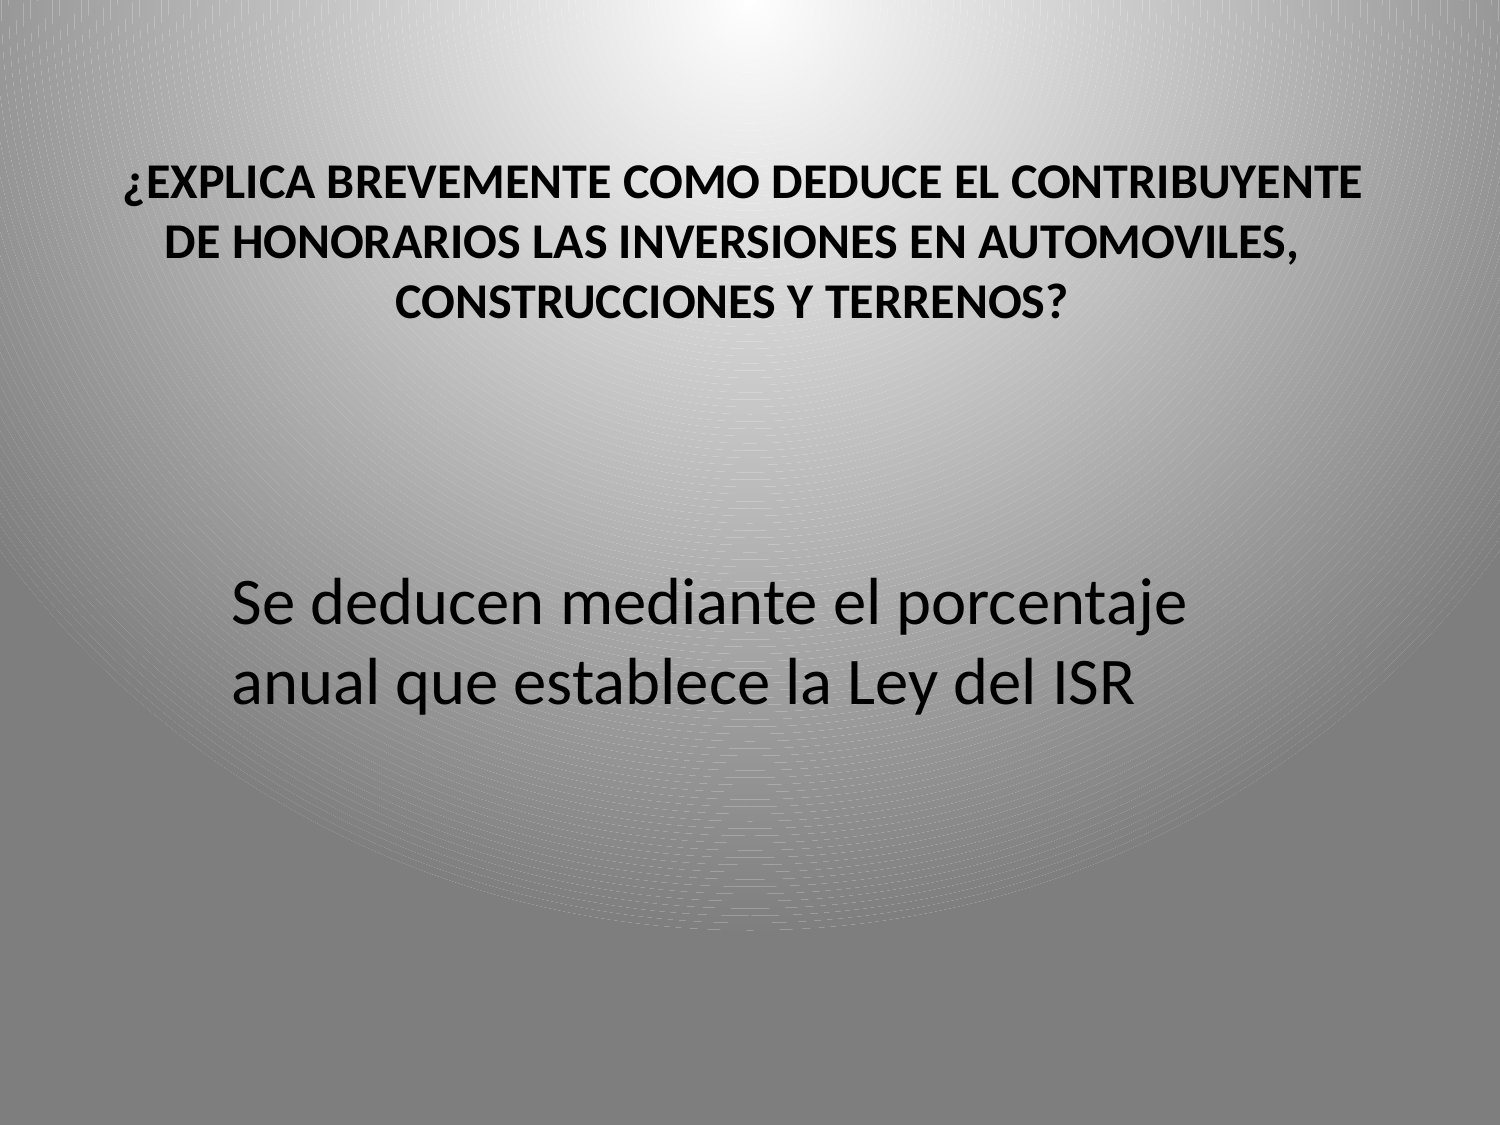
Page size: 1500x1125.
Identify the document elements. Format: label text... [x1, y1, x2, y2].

text_box ¿EXPLICA BREVEMENTE COMO DEDUCE EL CONTRIBUYENTE DE HONORARIOS LAS INVERSIONES EN AUTOMOVILES, CONSTRUCCIONES Y TERRENOS? [53, 140, 1412, 336]
text_box Se deducen mediante el porcentaje anual que establece la Ley del ISR [216, 550, 1221, 726]
